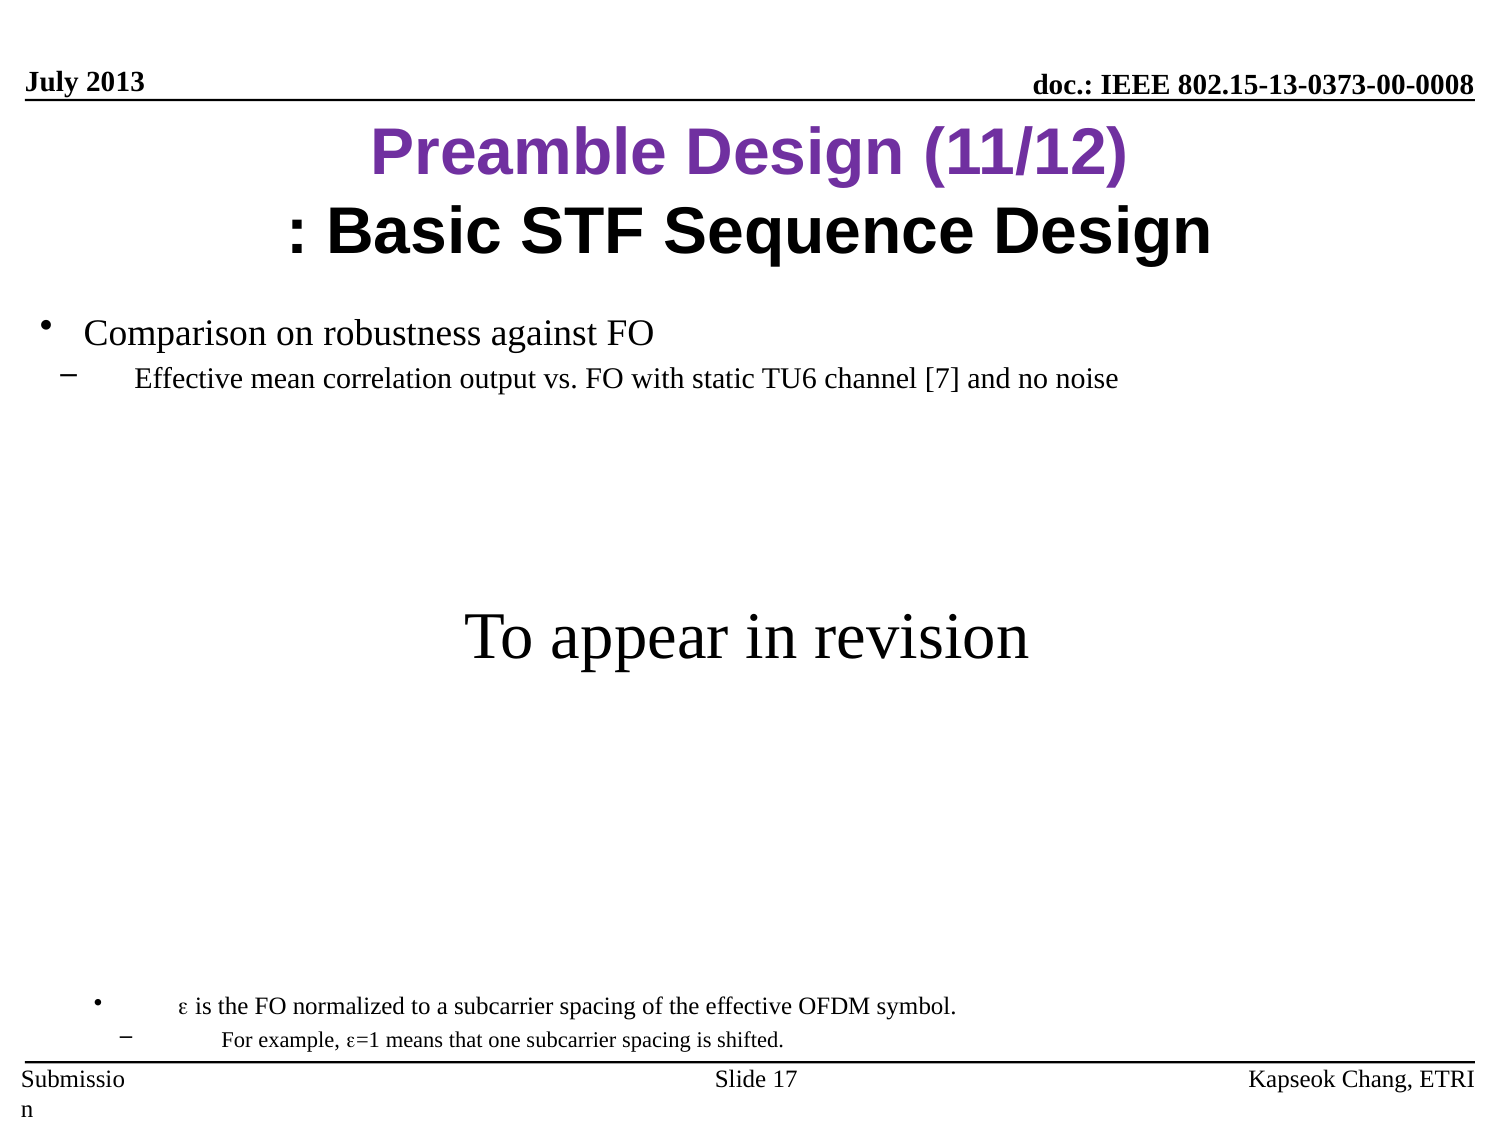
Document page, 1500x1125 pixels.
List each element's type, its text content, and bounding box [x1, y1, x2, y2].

slide_number Slide 17 [711, 1062, 801, 1093]
footer Kapseok Chang, ETRI [974, 1061, 1476, 1093]
title Preamble Design (11/12) : Basic STF Sequence Design [24, 99, 1476, 276]
text_box To appear in revision [449, 584, 1263, 679]
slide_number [24, 61, 288, 98]
list Comparison on robustness against FO Effective mean correlation output vs. FO with static TU6 channel [7] and no noise  is the FO normalized to a subcarrier spacing of the effective OFDM symbol. For example, =1 means that one subcarrier spacing is shifted. [24, 299, 1476, 1063]
